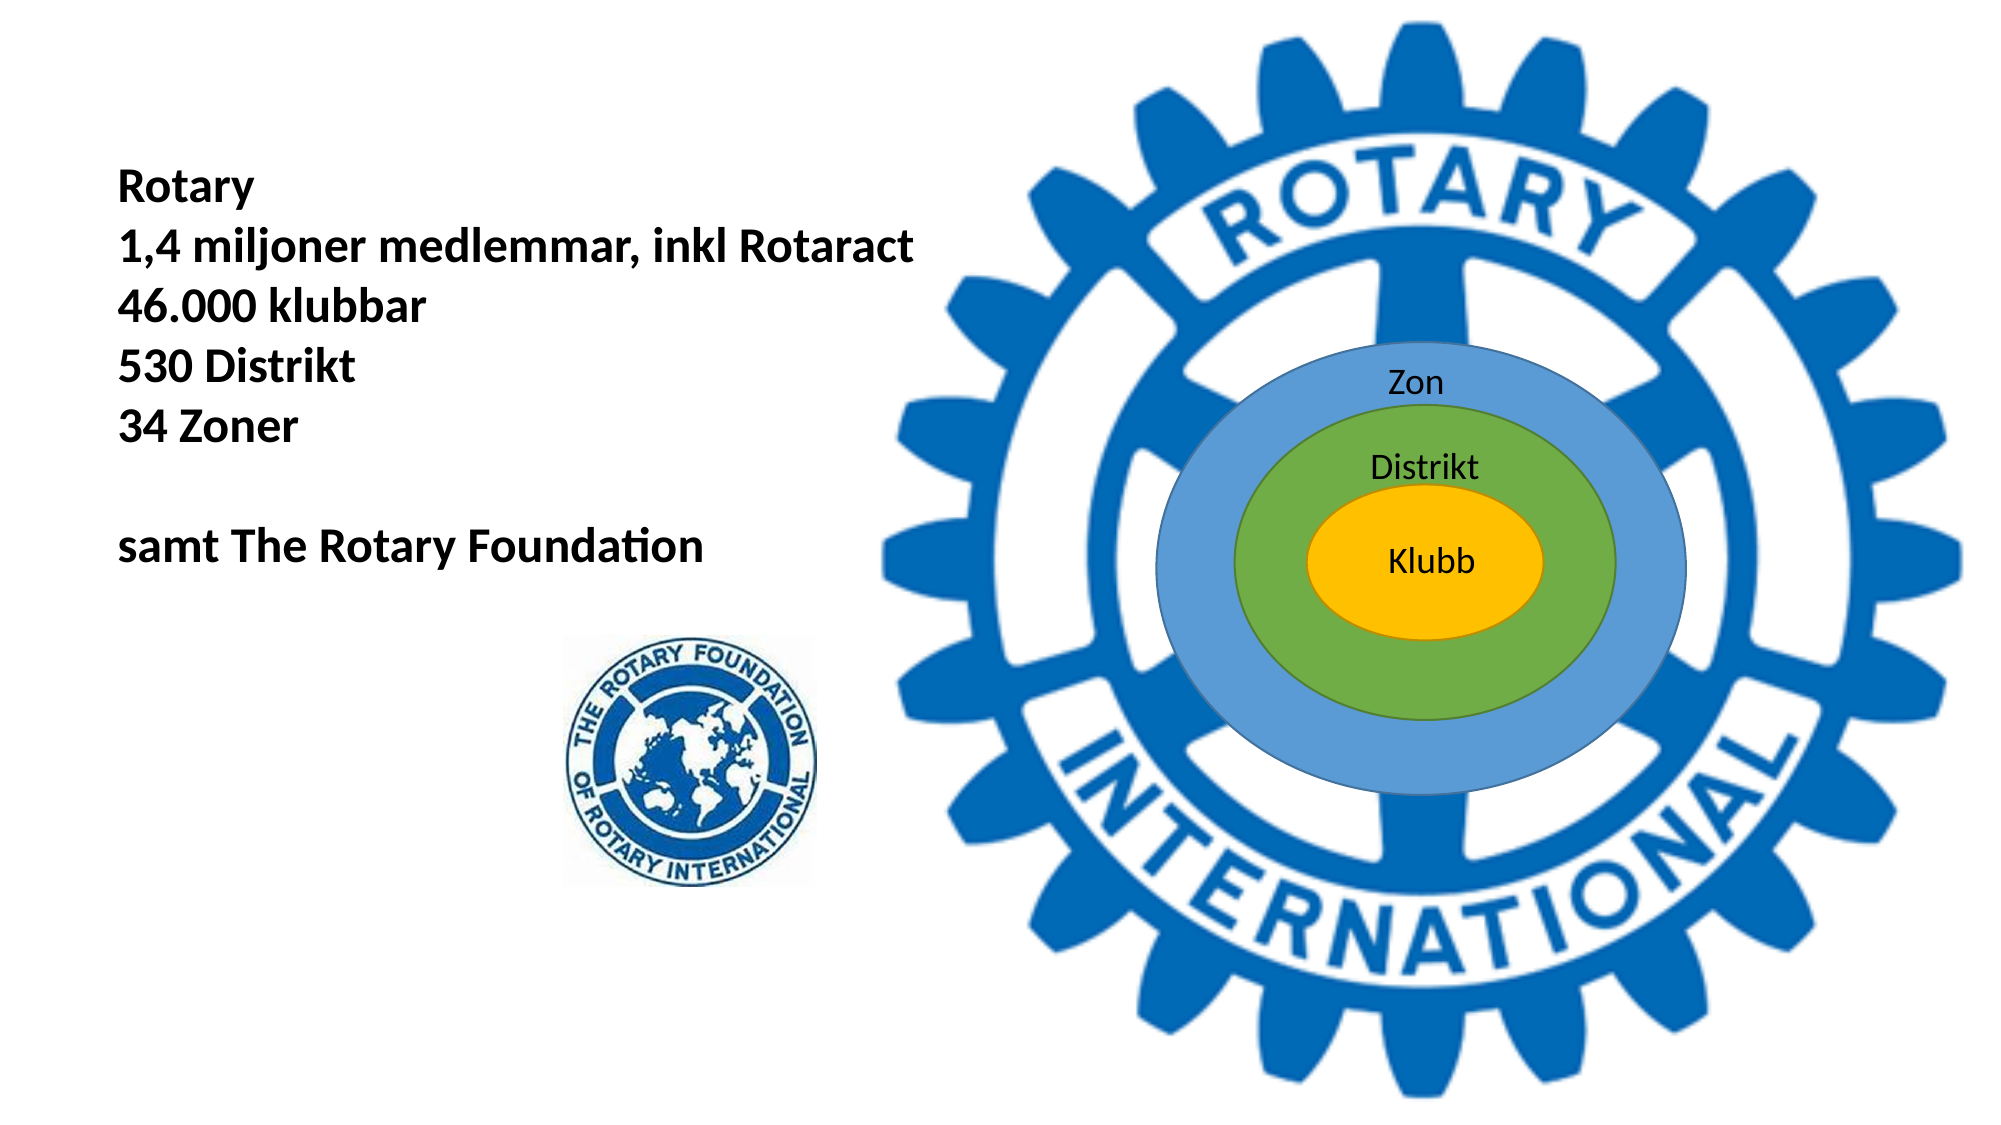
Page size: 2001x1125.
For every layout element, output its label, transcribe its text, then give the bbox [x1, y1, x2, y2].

text_box Rotary 1,4 miljoner medlemmar, inkl Rotaract 46.000 klubbar 530 Distrikt 34 Zoner samt The Rotary Foundation [102, 145, 863, 631]
picture [863, 0, 1987, 1119]
picture [563, 635, 817, 887]
